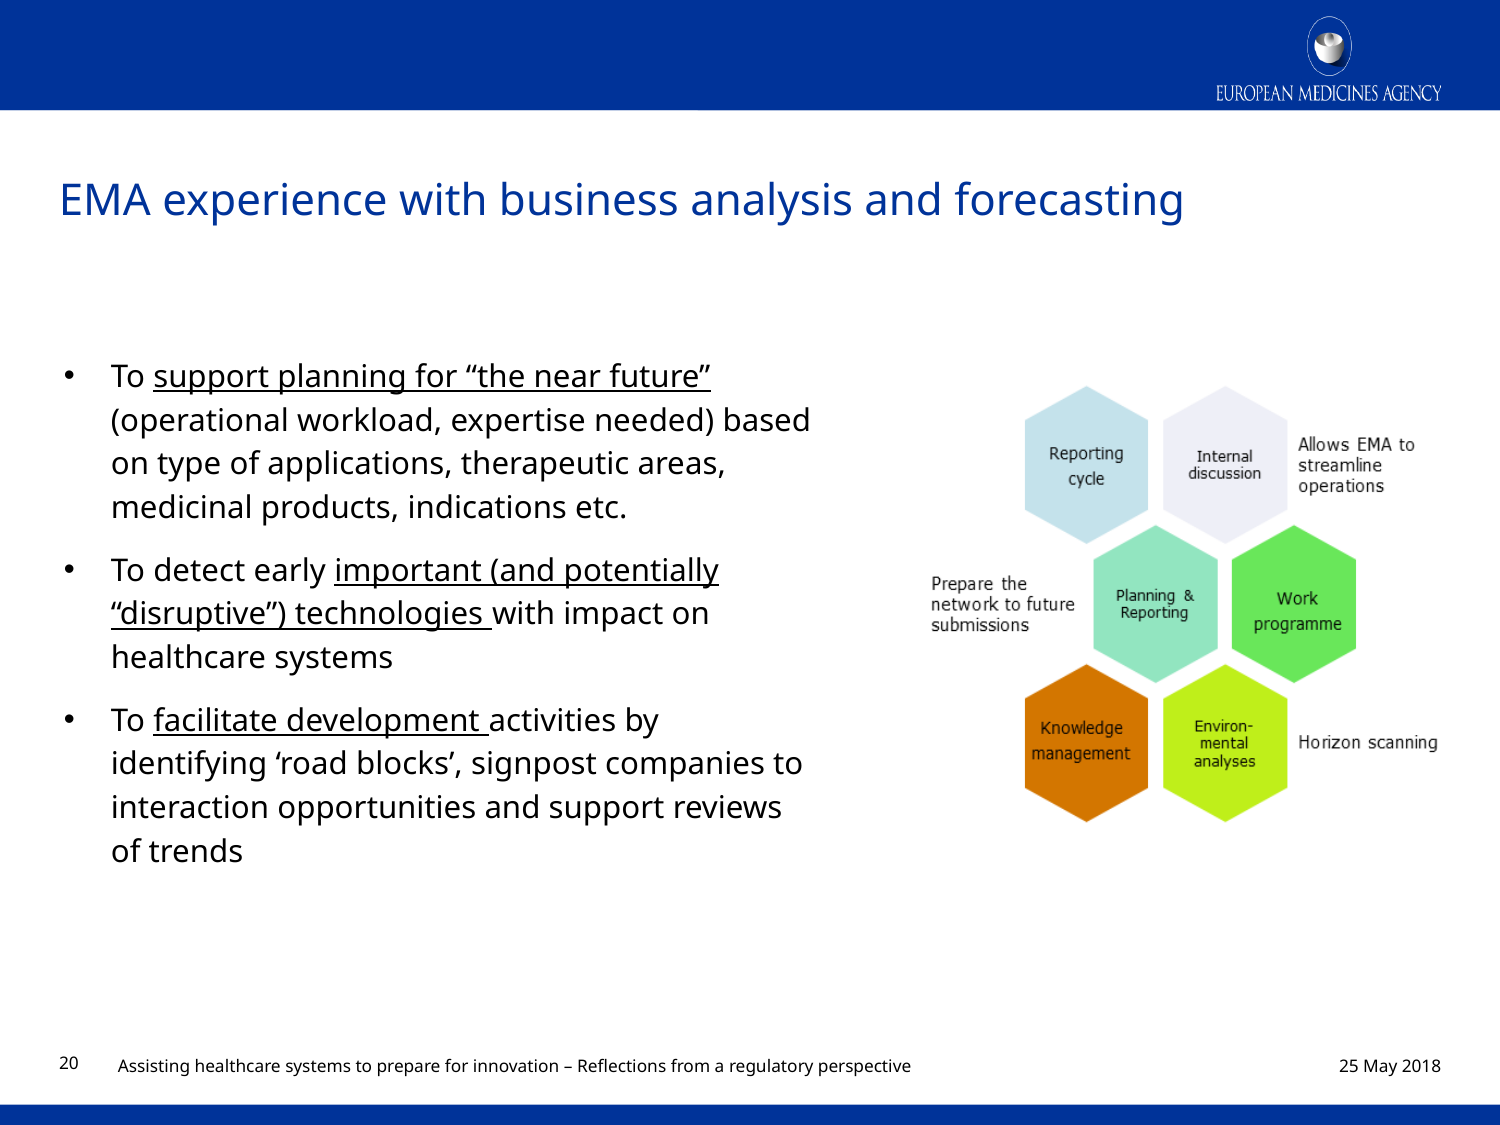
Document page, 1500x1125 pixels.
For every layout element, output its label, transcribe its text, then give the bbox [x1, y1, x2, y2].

list To support planning for “the near future” (operational workload, expertise needed) based on type of applications, therapeutic areas, medicinal products, indications etc. To detect early important (and potentially “disruptive”) technologies with impact on healthcare systems To facilitate development activities by identifying ‘road blocks’, signpost companies to interaction opportunities and support reviews of trends [64, 349, 821, 892]
picture [926, 382, 1441, 832]
footer Assisting healthcare systems to prepare for innovation – Reflections from a regulatory perspective [117, 1050, 1181, 1099]
picture [1216, 15, 1441, 102]
title EMA experience with business analysis and forecasting [58, 168, 1441, 325]
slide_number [1204, 1050, 1441, 1091]
slide_number 20 [59, 1050, 110, 1091]
